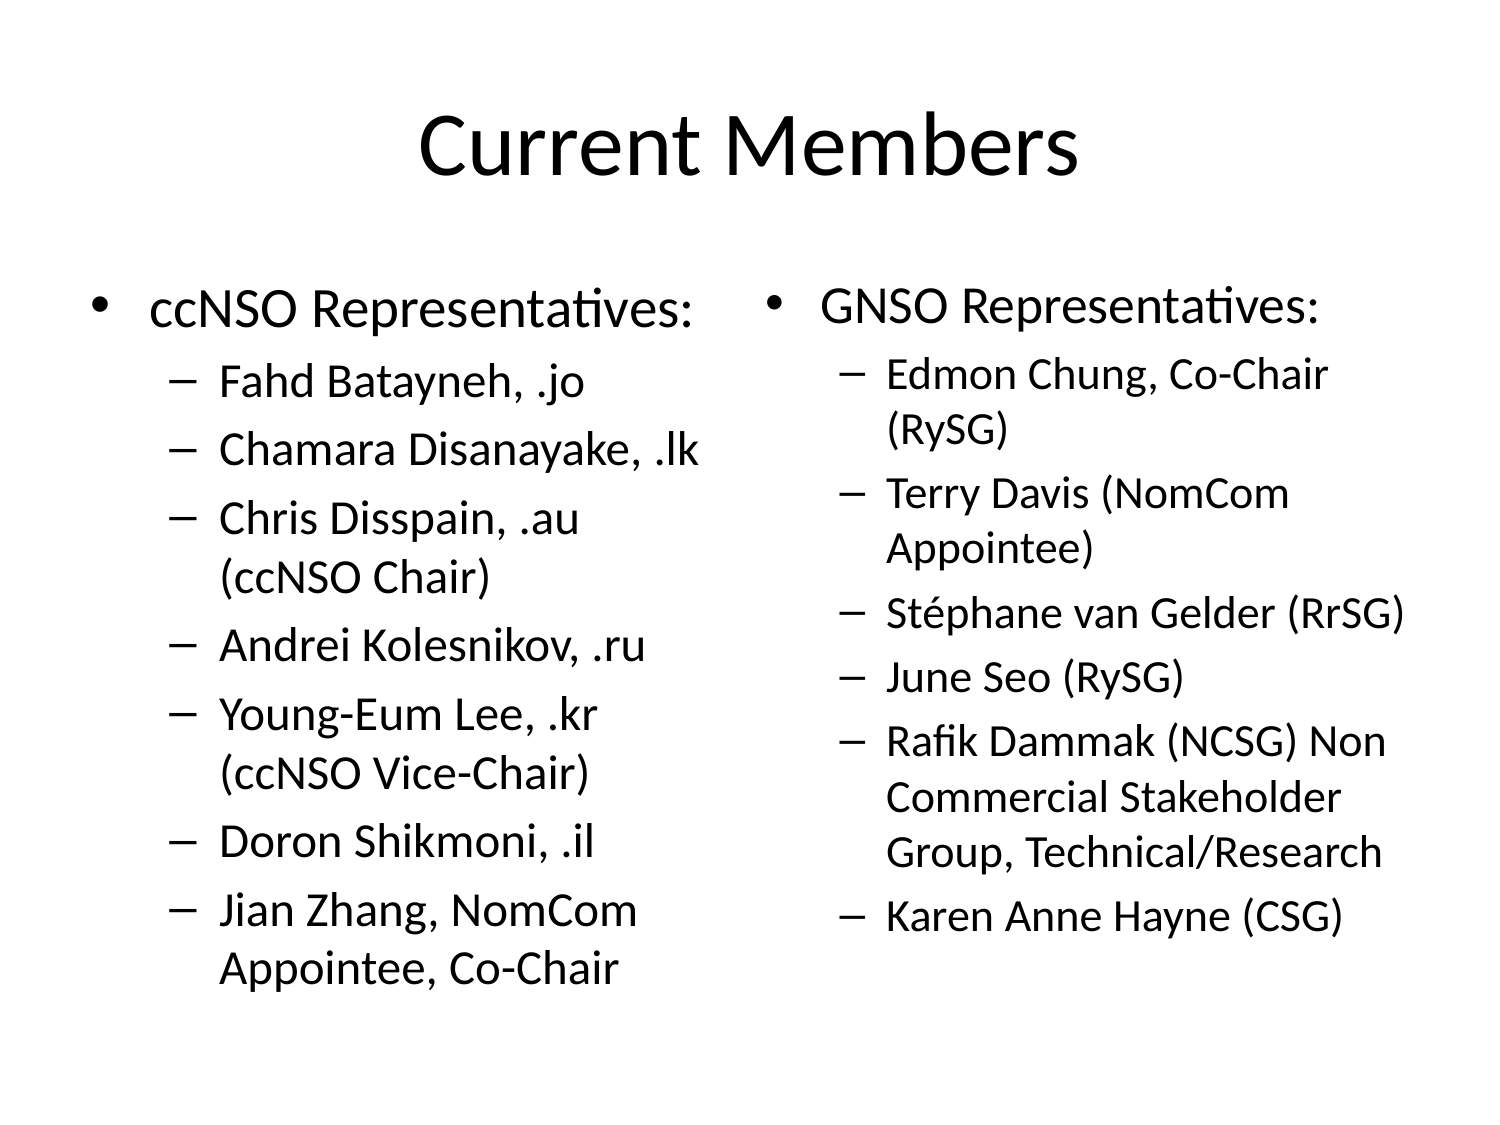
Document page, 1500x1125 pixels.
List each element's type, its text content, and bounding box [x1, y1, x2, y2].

list ccNSO Representatives: Fahd Batayneh, .jo Chamara Disanayake, .lk Chris Disspain, .au (ccNSO Chair) Andrei Kolesnikov, .ru Young-Eum Lee, .kr (ccNSO Vice-Chair) Doron Shikmoni, .il Jian Zhang, NomCom Appointee, Co-Chair [75, 262, 738, 1005]
list GNSO Representatives: Edmon Chung, Co-Chair (RySG) Terry Davis (NomCom Appointee) Stéphane van Gelder (RrSG) June Seo (RySG) Rafik Dammak (NCSG) Non Commercial Stakeholder Group, Technical/Research Karen Anne Hayne (CSG) [750, 262, 1425, 1005]
title Current Members [75, 45, 1425, 233]
